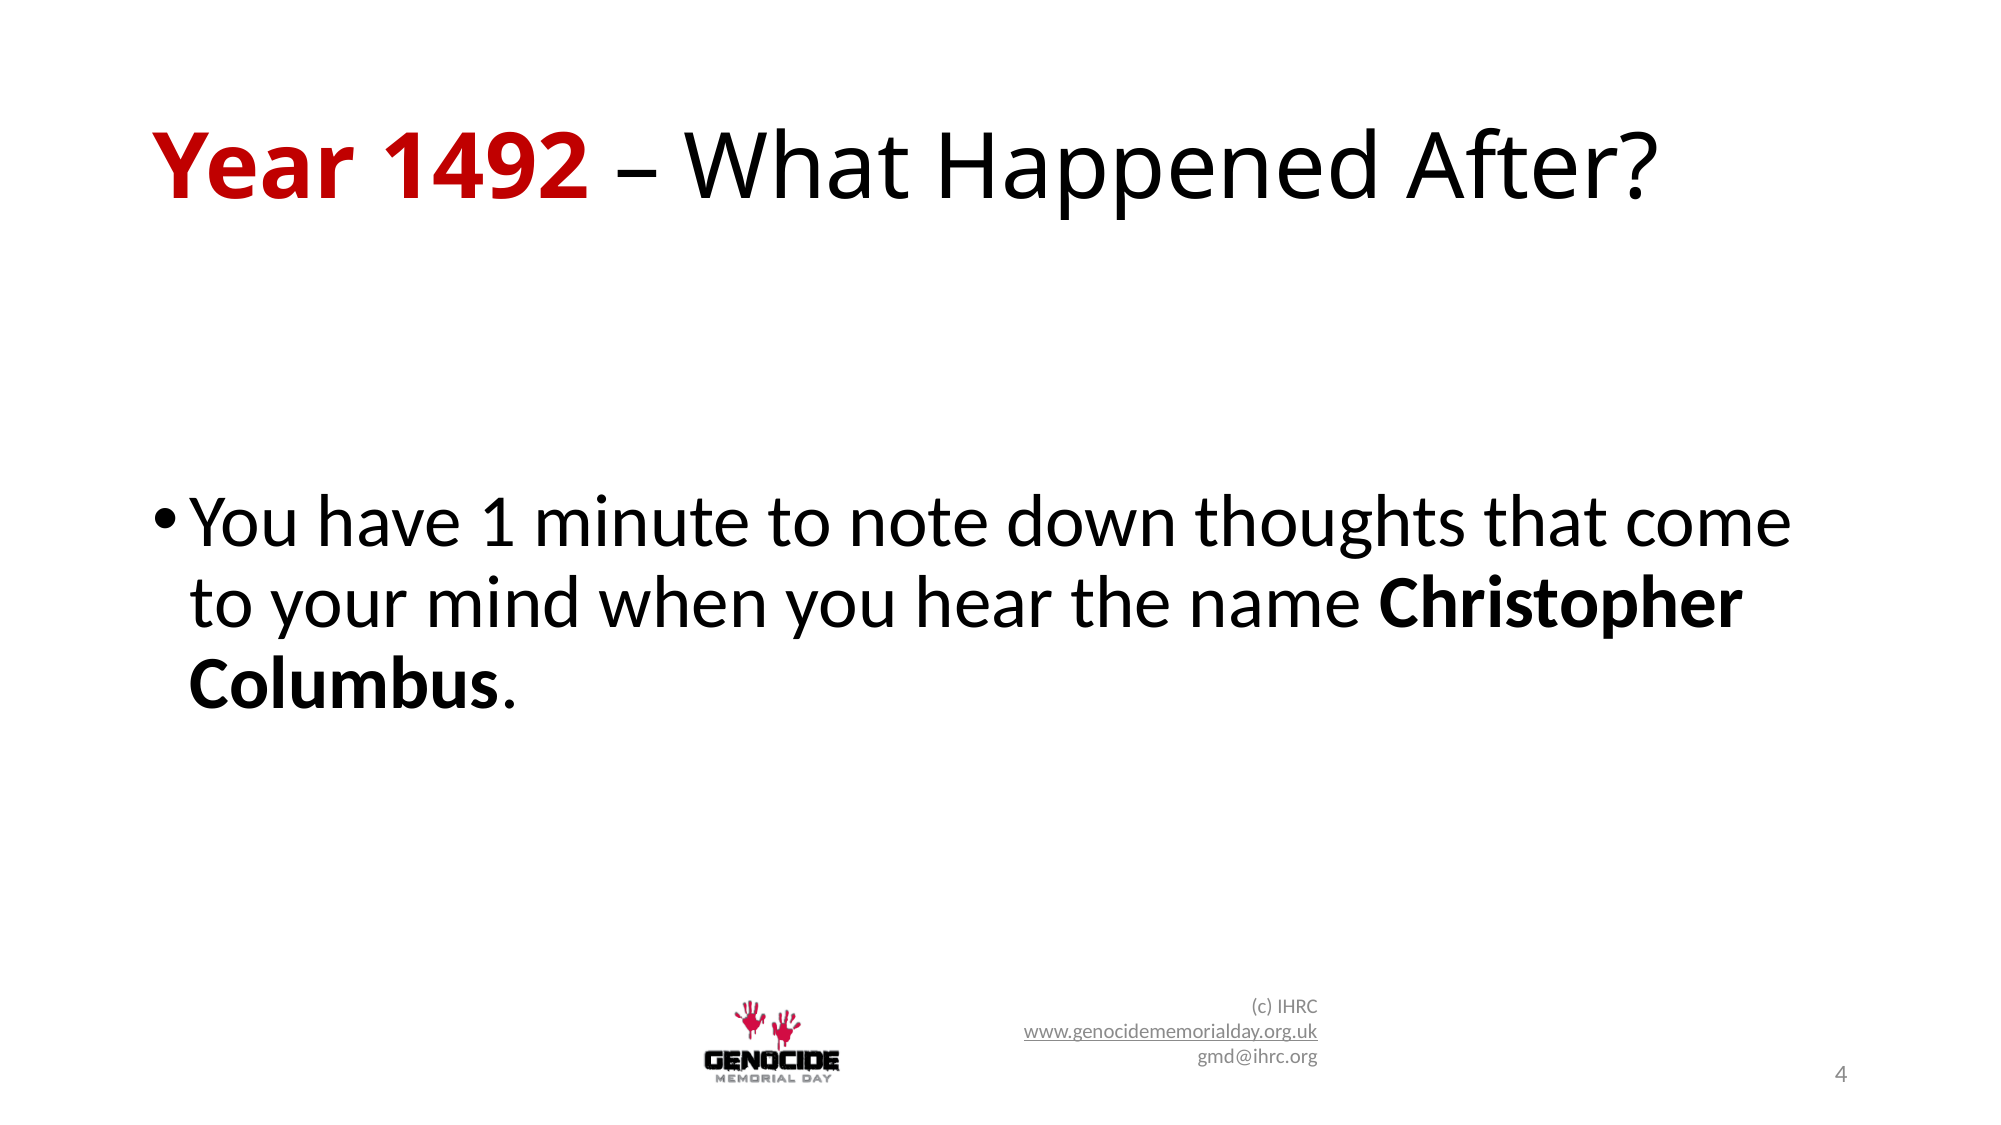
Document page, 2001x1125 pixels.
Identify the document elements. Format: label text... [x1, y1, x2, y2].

picture [703, 994, 845, 1091]
list You have 1 minute to note down thoughts that come to your mind when you hear the name Christopher Columbus. [137, 299, 1863, 1014]
footer (c) IHRC www.genocidememorialday.org.uk gmd@ihrc.org [662, 987, 1338, 1103]
title Year 1492 – What Happened After? [137, 59, 1863, 278]
slide_number 4 [1412, 1042, 1863, 1103]
